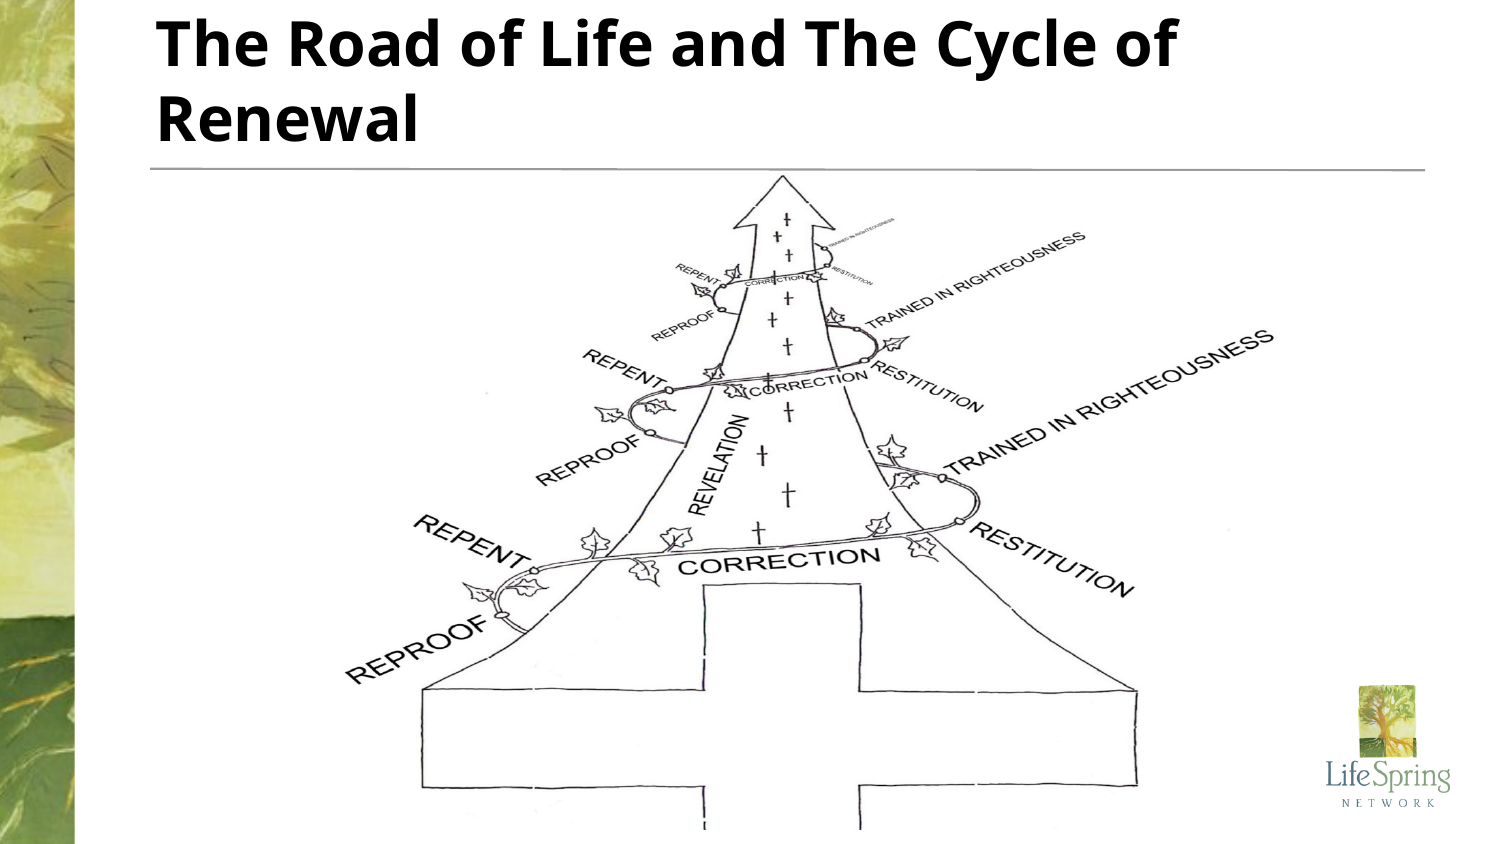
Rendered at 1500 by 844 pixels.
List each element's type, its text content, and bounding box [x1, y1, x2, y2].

picture [0, 0, 75, 844]
picture [162, 171, 1288, 832]
picture [1326, 684, 1450, 807]
title The Road of Life and The Cycle of Renewal [149, 37, 1435, 160]
